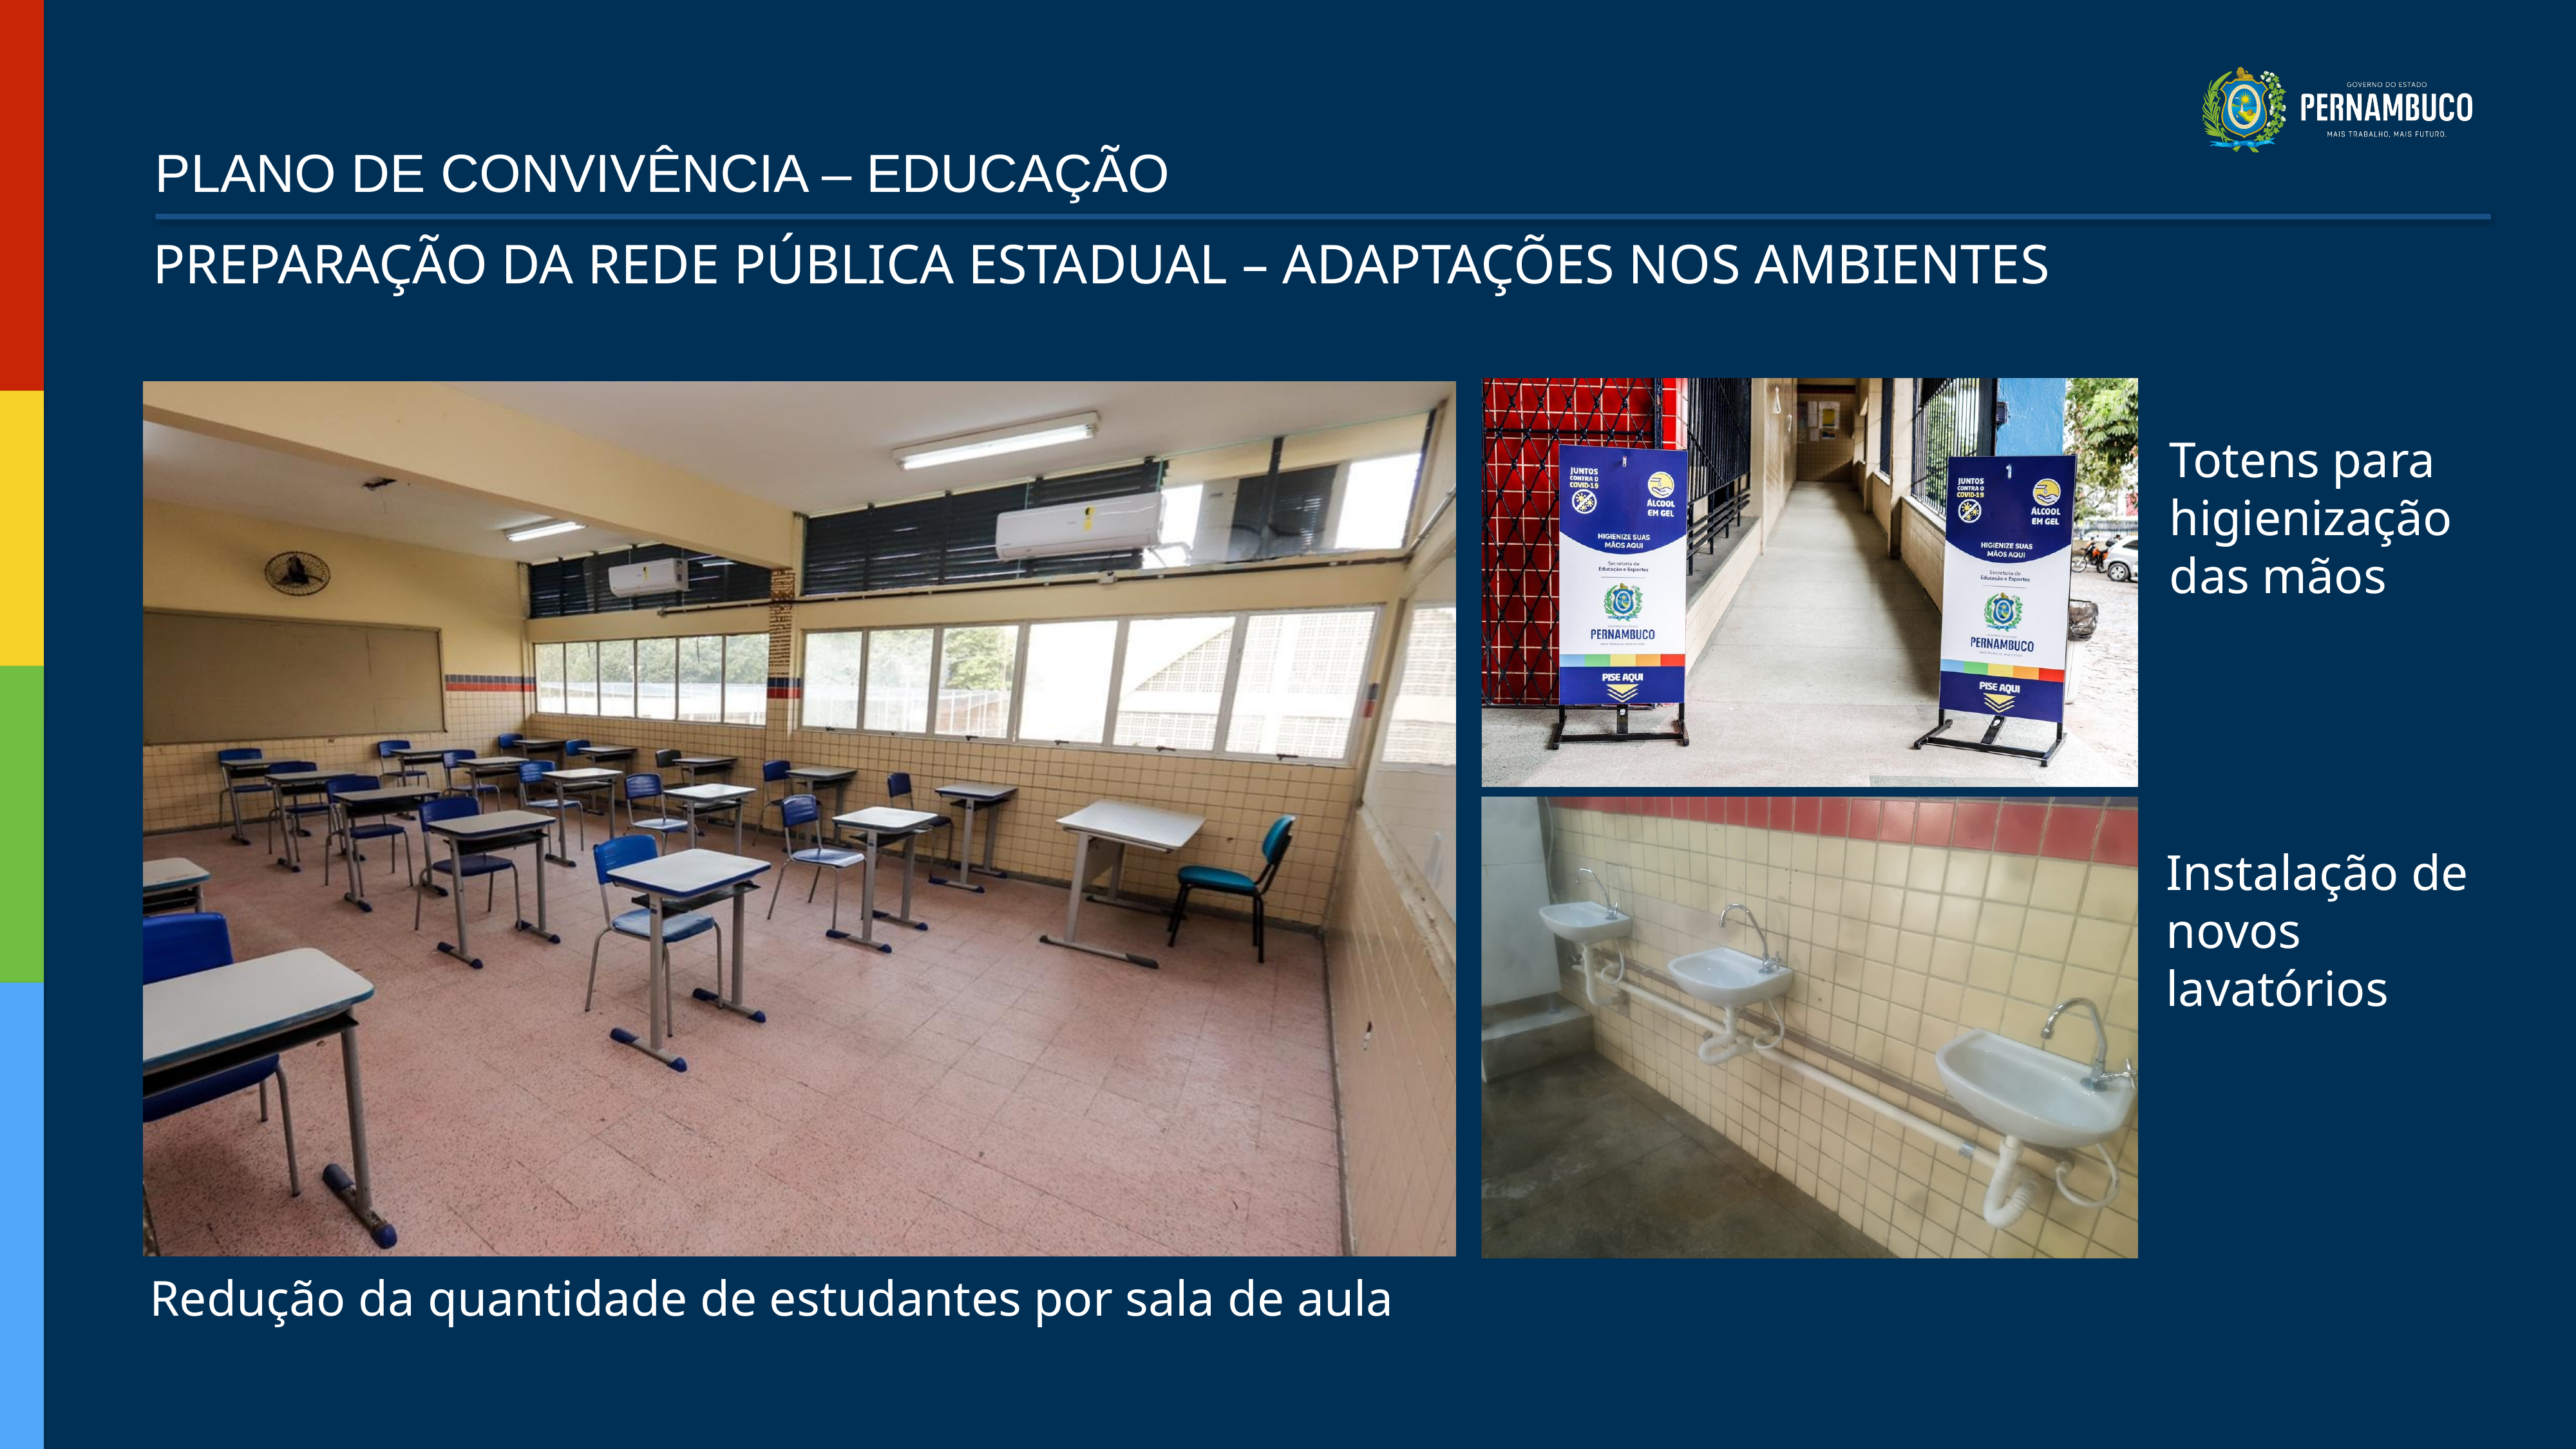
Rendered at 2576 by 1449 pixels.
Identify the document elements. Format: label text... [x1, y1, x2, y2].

picture [143, 381, 1457, 1256]
text_box Totens para higienização das mãos [2160, 424, 2498, 608]
picture [1481, 797, 2139, 1259]
picture [2202, 67, 2472, 153]
text_box Redução da quantidade de estudantes por sala de aula [140, 1262, 1428, 1331]
text_box PREPARAÇÃO DA REDE PÚBLICA ESTADUAL – ADAPTAÇÕES NOS AMBIENTES [143, 225, 2403, 299]
text_box PLANO DE CONVIVÊNCIA – EDUCAÇÃO [149, 133, 1329, 209]
picture [1481, 377, 2139, 787]
text_box Instalação de novos lavatórios [2162, 837, 2498, 1021]
